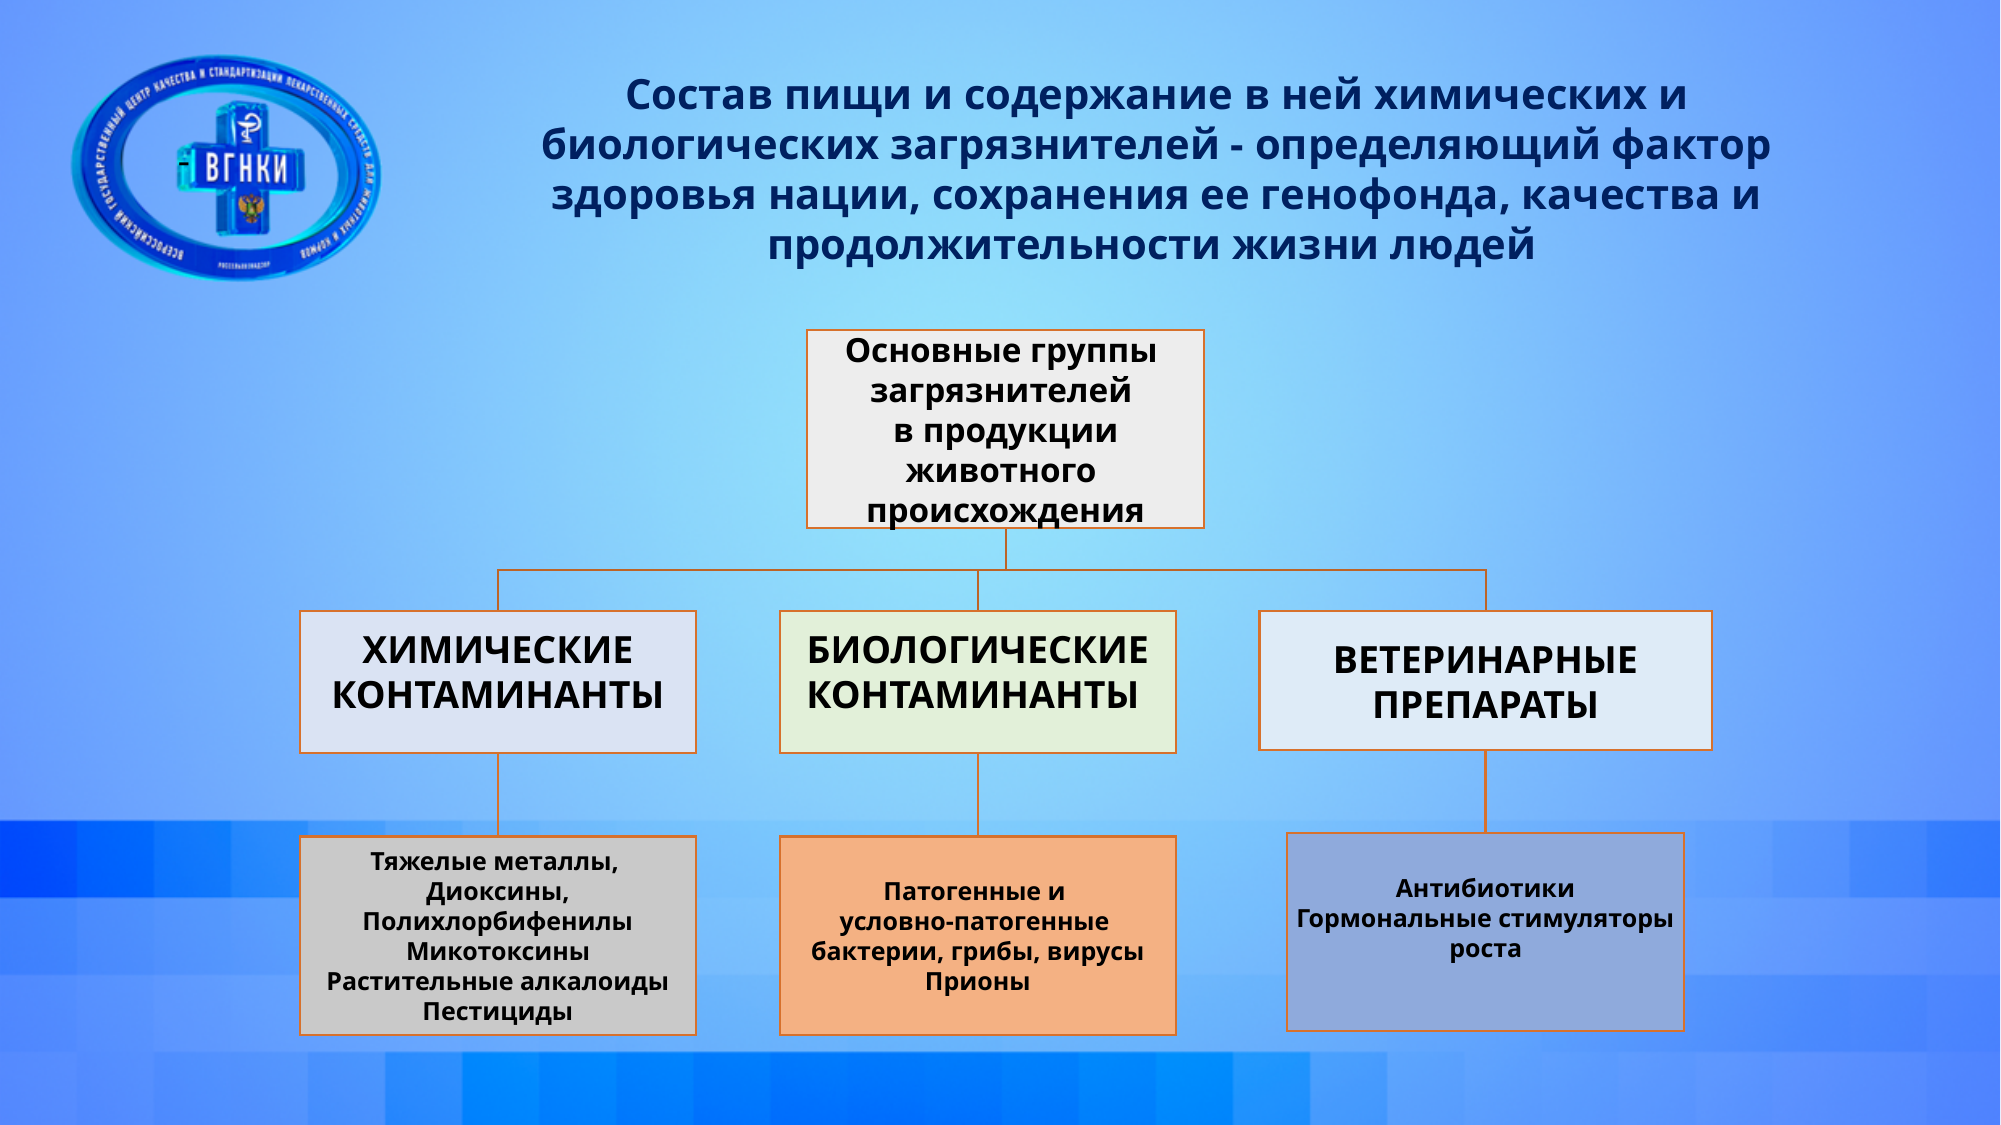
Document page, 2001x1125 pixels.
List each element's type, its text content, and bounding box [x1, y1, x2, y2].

text_box Состав пищи и содержание в ней химических и биологических загрязнителей - определяющий фактор здоровья нации, сохранения ее генофонда, качества и продолжительности жизни людей [444, 60, 1870, 276]
list - [162, 42, 1807, 1062]
picture [0, 0, 2001, 1125]
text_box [299, 326, 1712, 1039]
